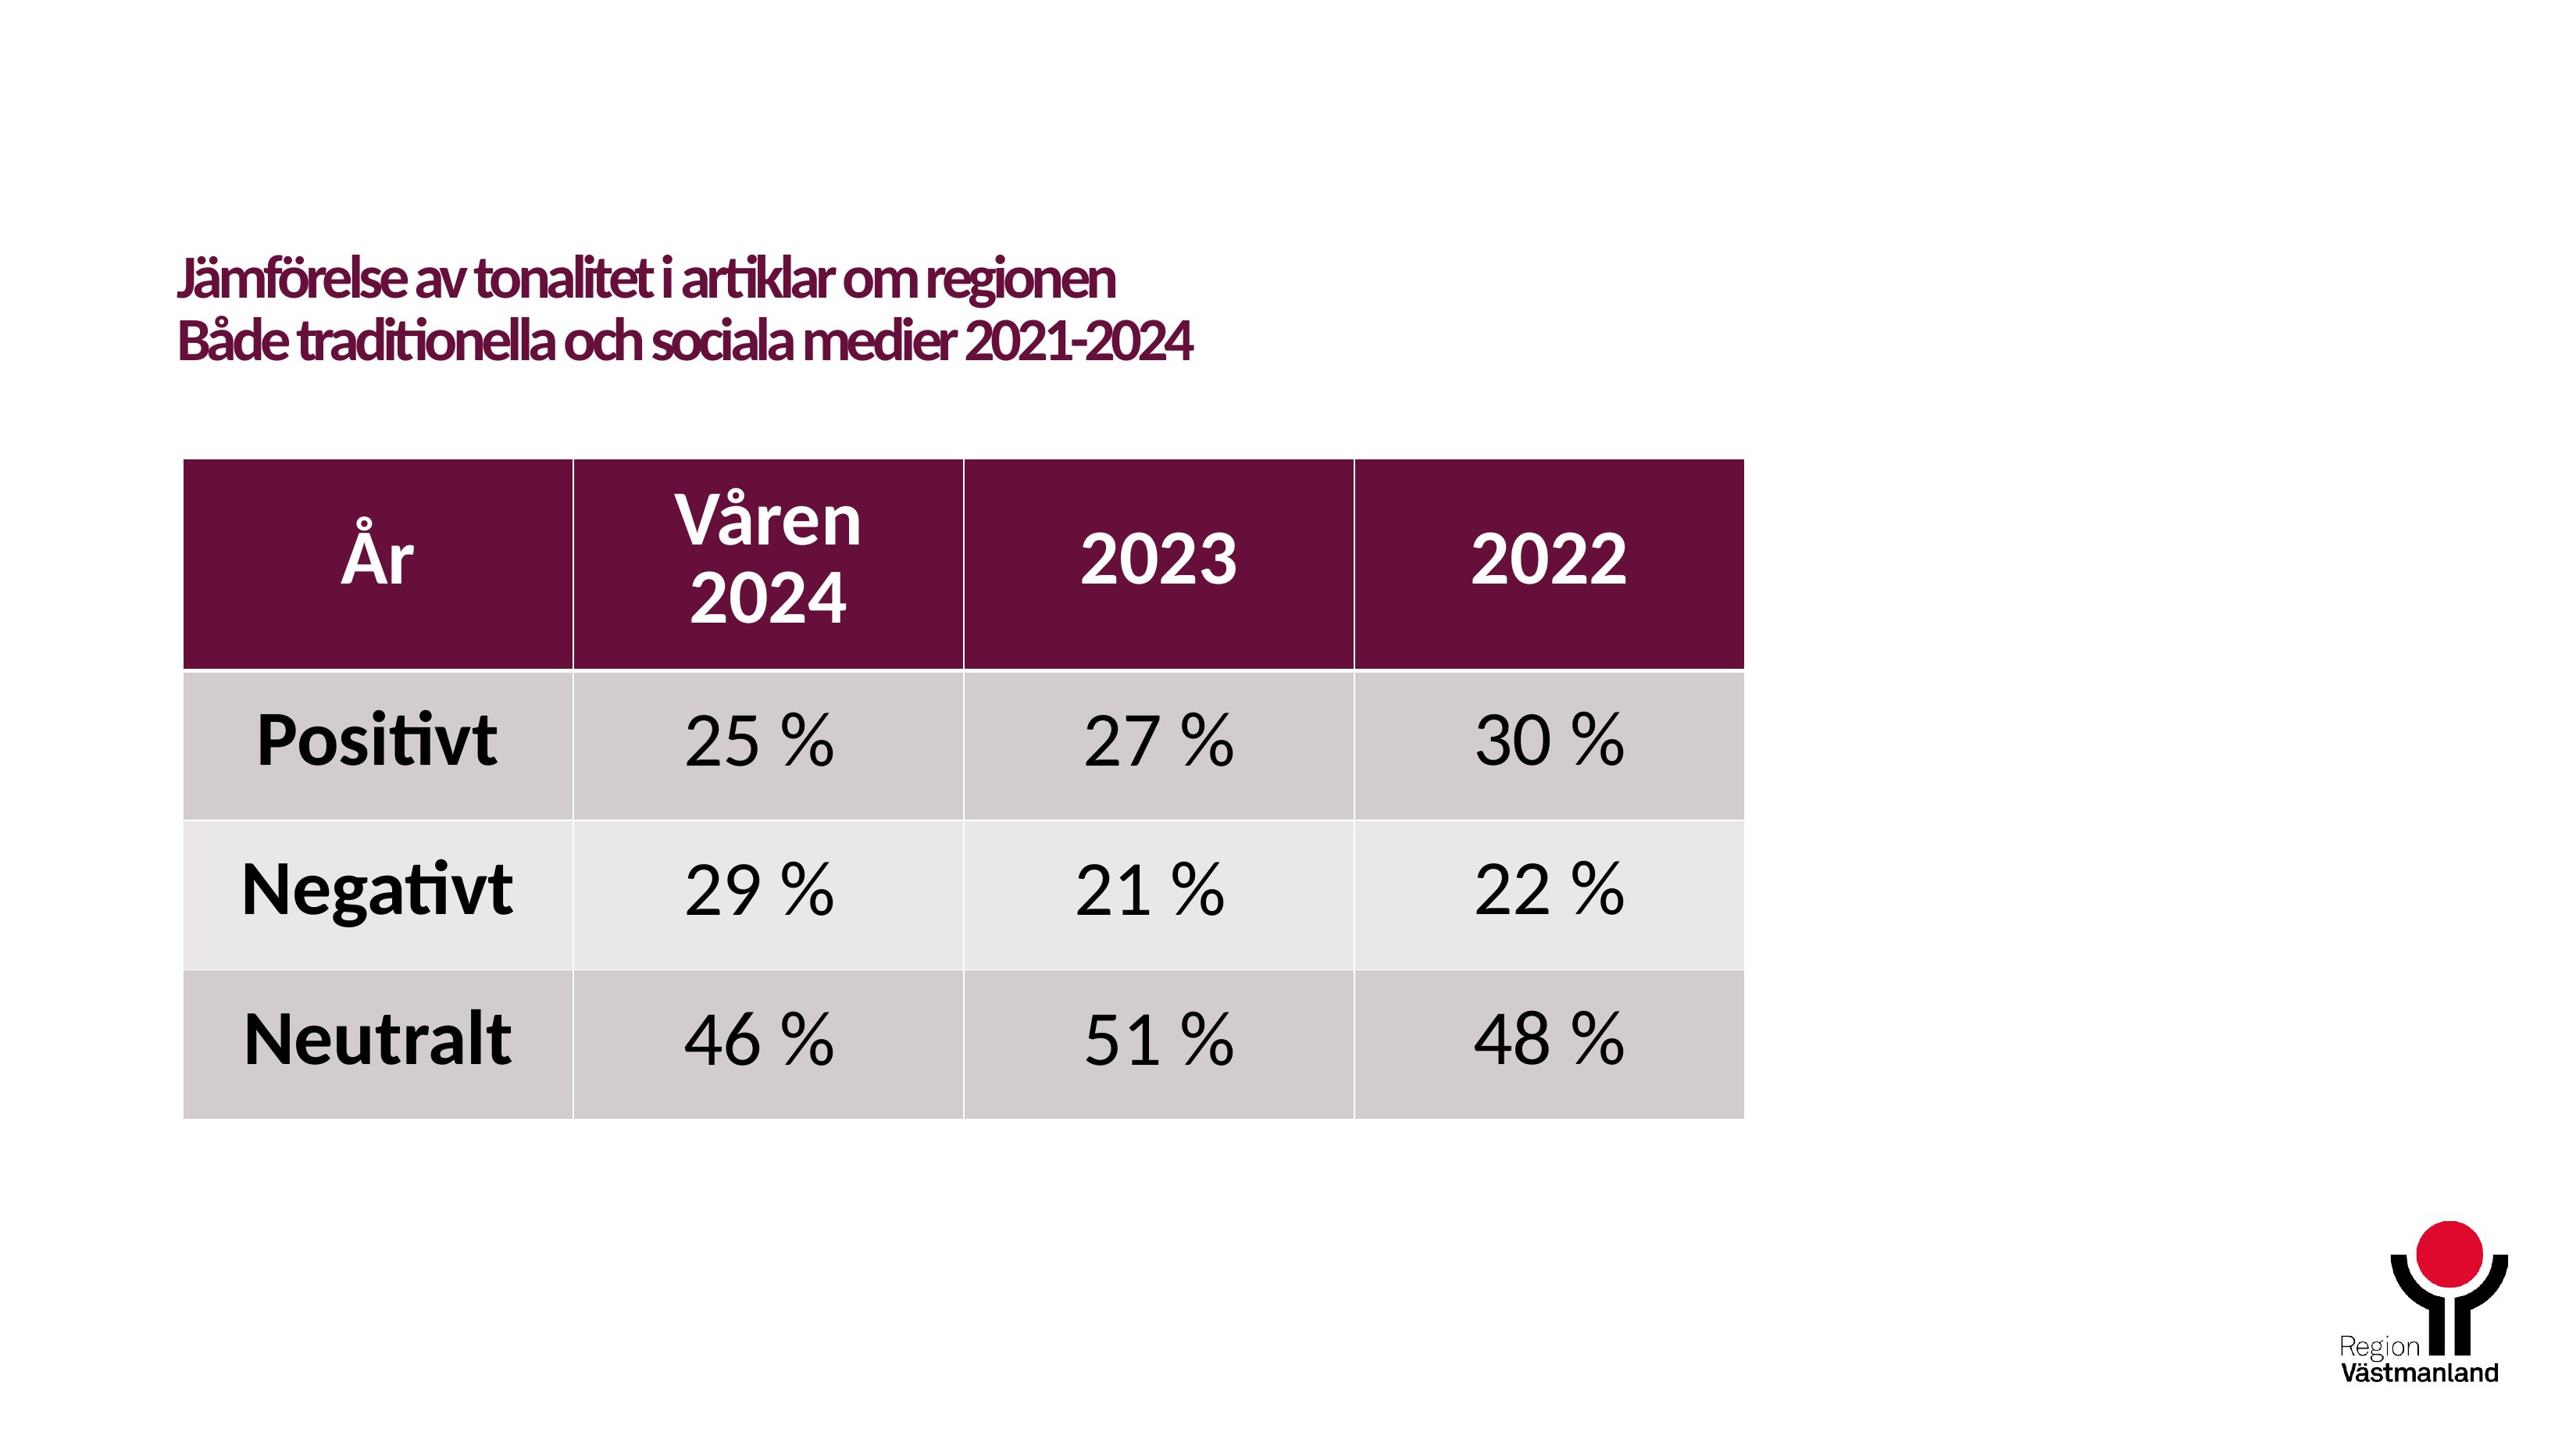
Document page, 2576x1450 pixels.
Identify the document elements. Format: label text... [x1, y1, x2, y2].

table_header År [184, 459, 573, 669]
table_cell Positivt [184, 673, 573, 820]
table_cell 51 % [965, 970, 1354, 1119]
title Jämförelse av tonalitet i artiklar om regionen Både traditionella och sociala medier 2021-2024 [177, 245, 2399, 455]
table_cell 27 % [965, 673, 1354, 820]
table_cell 21 % [965, 821, 1354, 970]
table_cell 29 % [574, 821, 963, 970]
table_cell 46 % [574, 970, 963, 1119]
table_header Våren 2024 [574, 459, 963, 669]
table_header 2022 [1355, 459, 1744, 669]
table_cell 48 % [1355, 970, 1744, 1119]
picture [2341, 1221, 2509, 1382]
table_cell 30 % [1355, 673, 1744, 820]
table_header 2023 [965, 459, 1354, 669]
table_cell Negativt [184, 821, 573, 970]
table_cell 22 % [1355, 821, 1744, 970]
table_cell 25 % [574, 673, 963, 820]
table_cell Neutralt [184, 970, 573, 1119]
